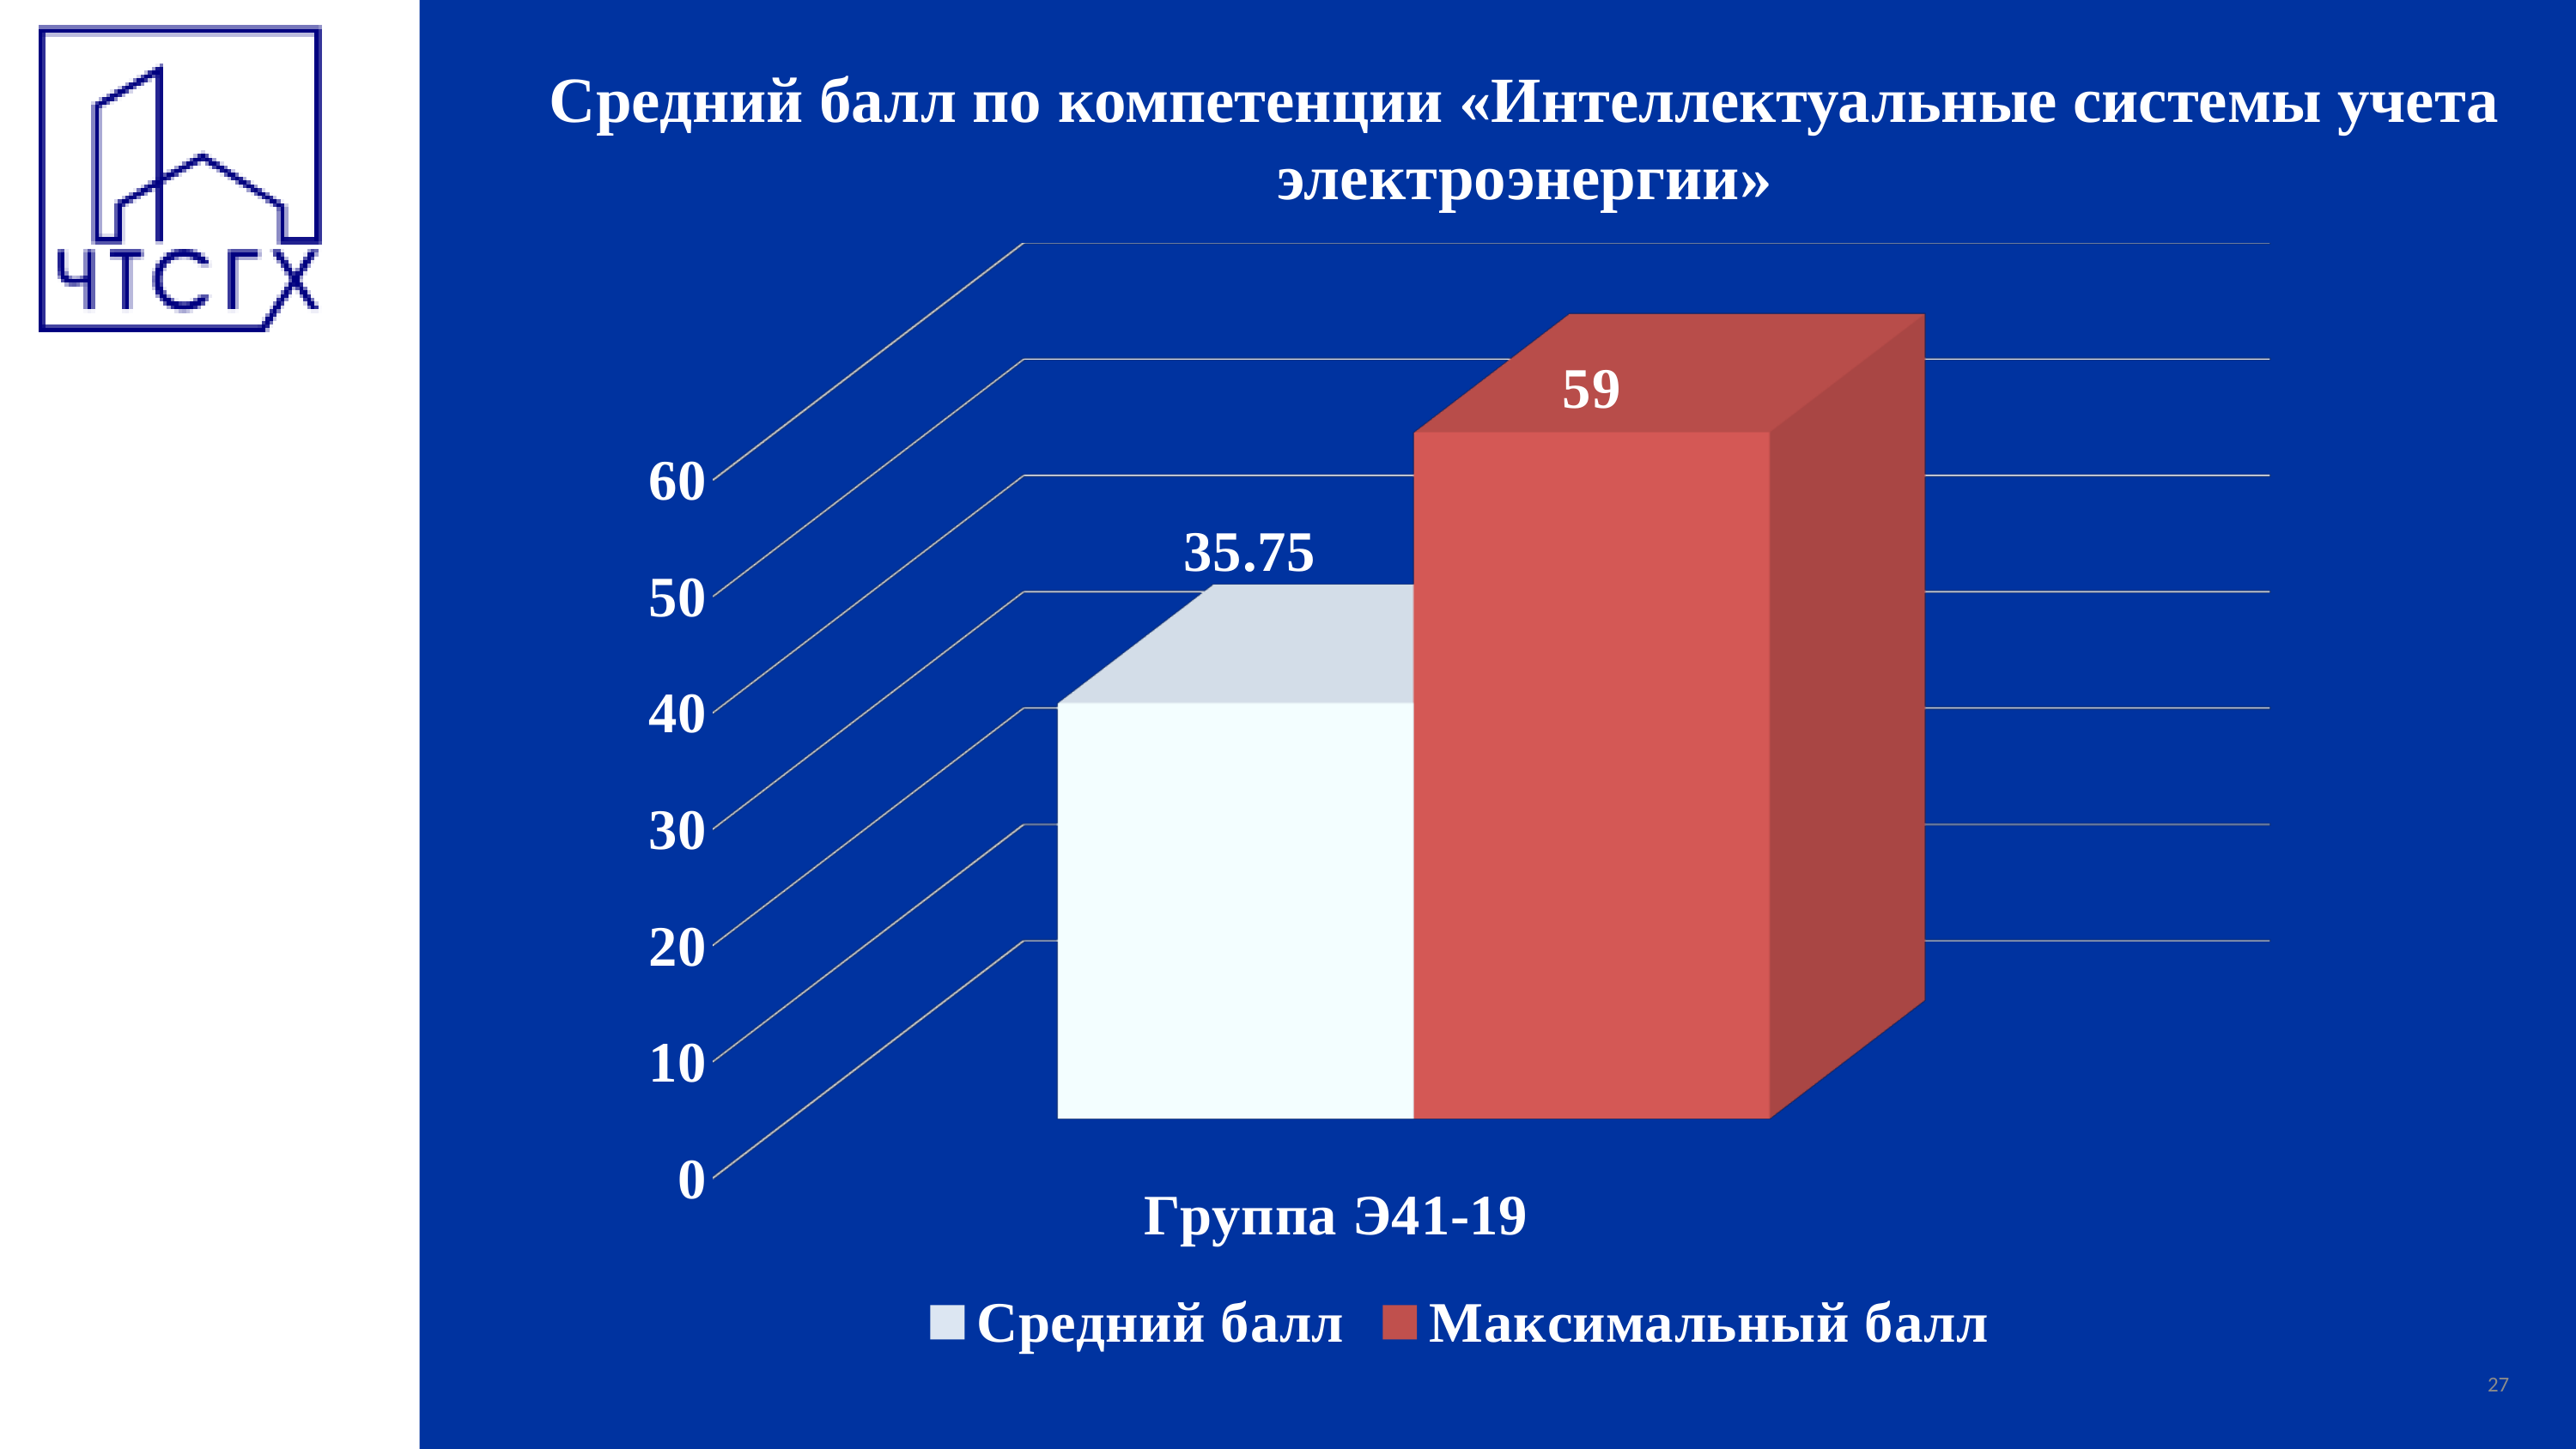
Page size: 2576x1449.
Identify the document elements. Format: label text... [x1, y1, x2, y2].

slide_number 27 [2221, 1357, 2523, 1410]
text_box Средний балл по компетенции «Интеллектуальные системы учета электроэнергии» [447, 52, 2566, 220]
picture [0, 0, 420, 1449]
chart [600, 220, 2319, 1366]
